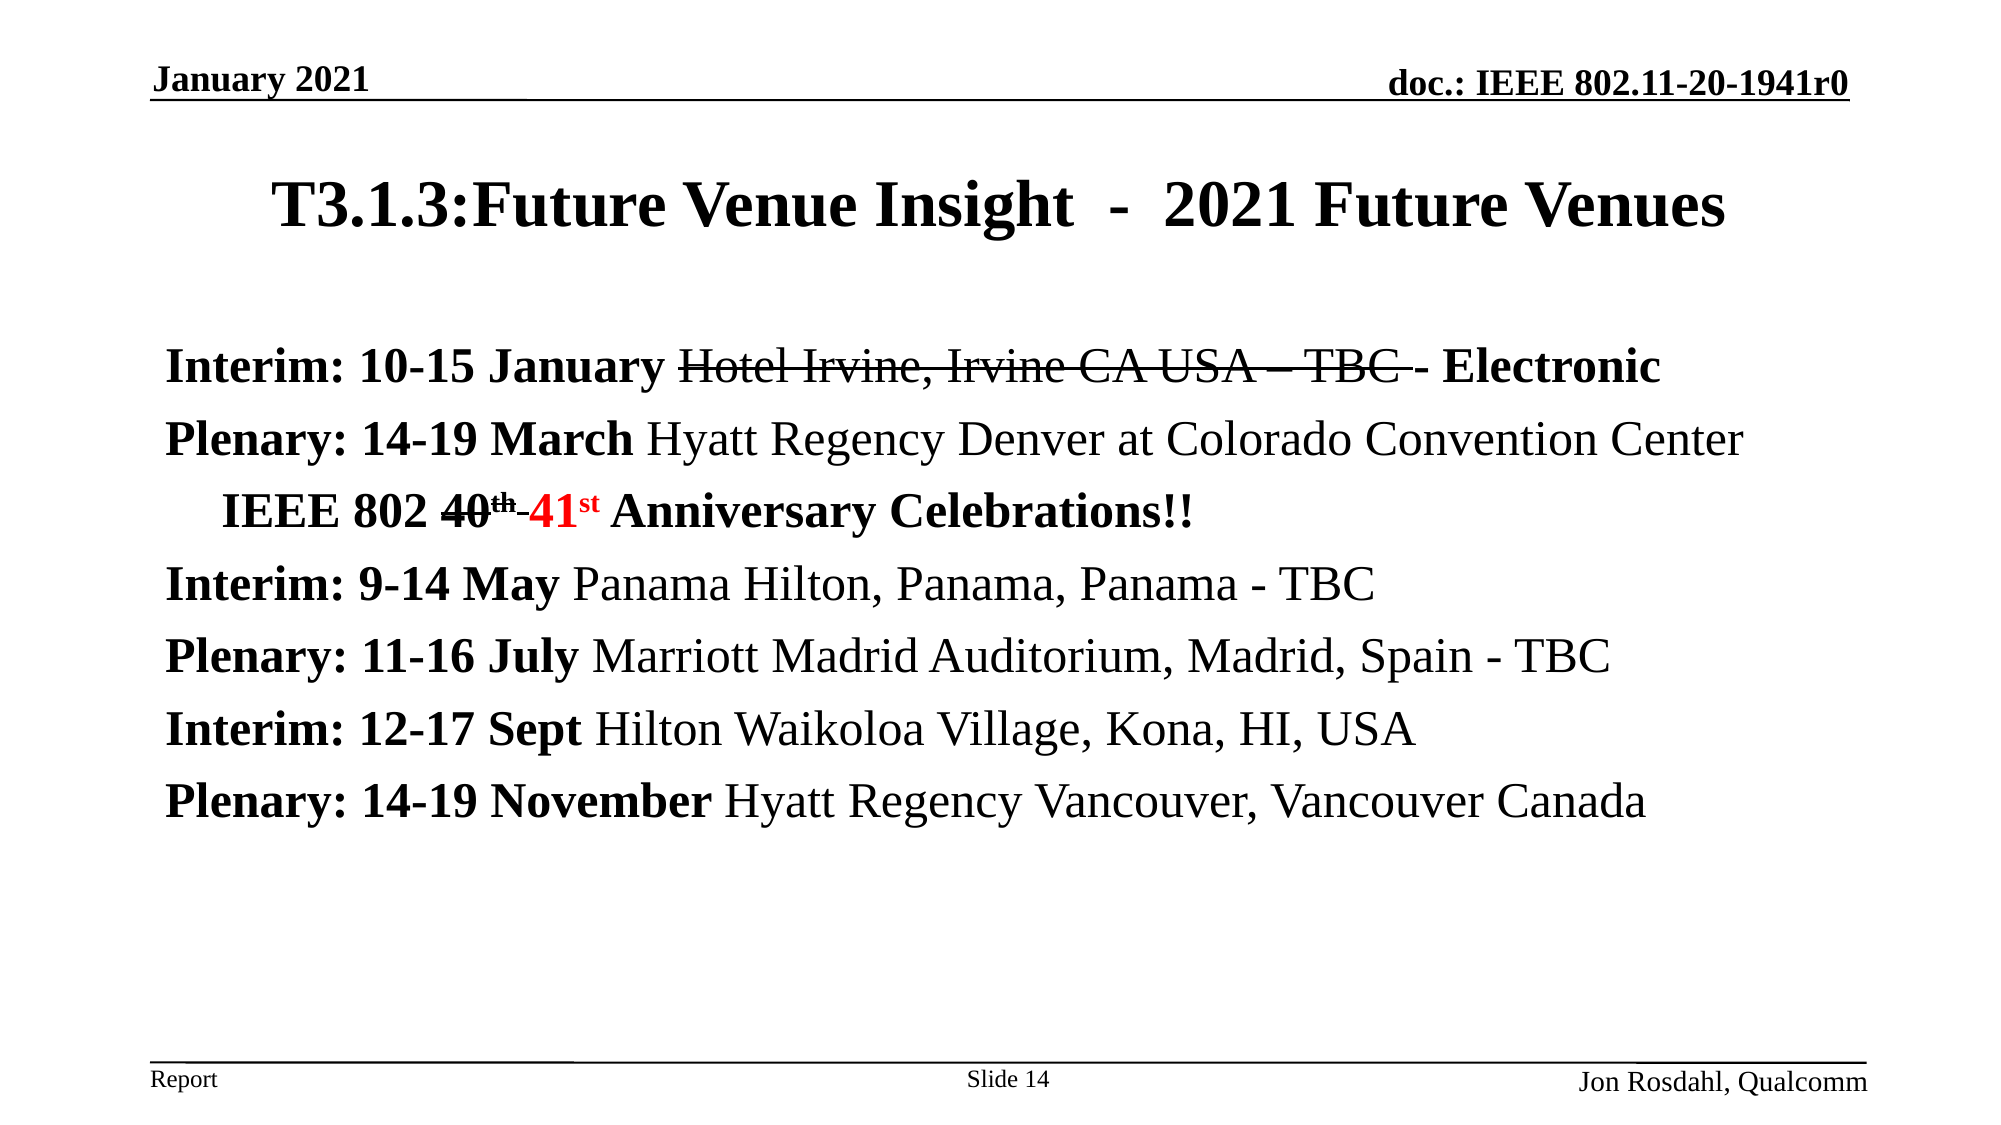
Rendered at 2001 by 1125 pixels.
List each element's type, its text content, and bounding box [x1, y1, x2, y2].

footer Jon Rosdahl, Qualcomm [1171, 1061, 1869, 1093]
list Interim: 10-15 January Hotel Irvine, Irvine CA USA – TBC - Electronic Plenary: 14-19 March Hyatt Regency Denver at Colorado Convention Center IEEE 802 40th 41st Anniversary Celebrations!! Interim: 9-14 May Panama Hilton, Panama, Panama - TBC Plenary: 11-16 July Marriott Madrid Auditorium, Madrid, Spain - TBC Interim: 12-17 Sept Hilton Waikoloa Village, Kona, HI, USA Plenary: 14-19 November Hyatt Regency Vancouver, Vancouver Canada [149, 324, 1850, 1000]
slide_number Slide 14 [950, 1061, 1067, 1123]
title T3.1.3:Future Venue Insight - 2021 Future Venues [149, 112, 1850, 288]
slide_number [152, 54, 563, 100]
